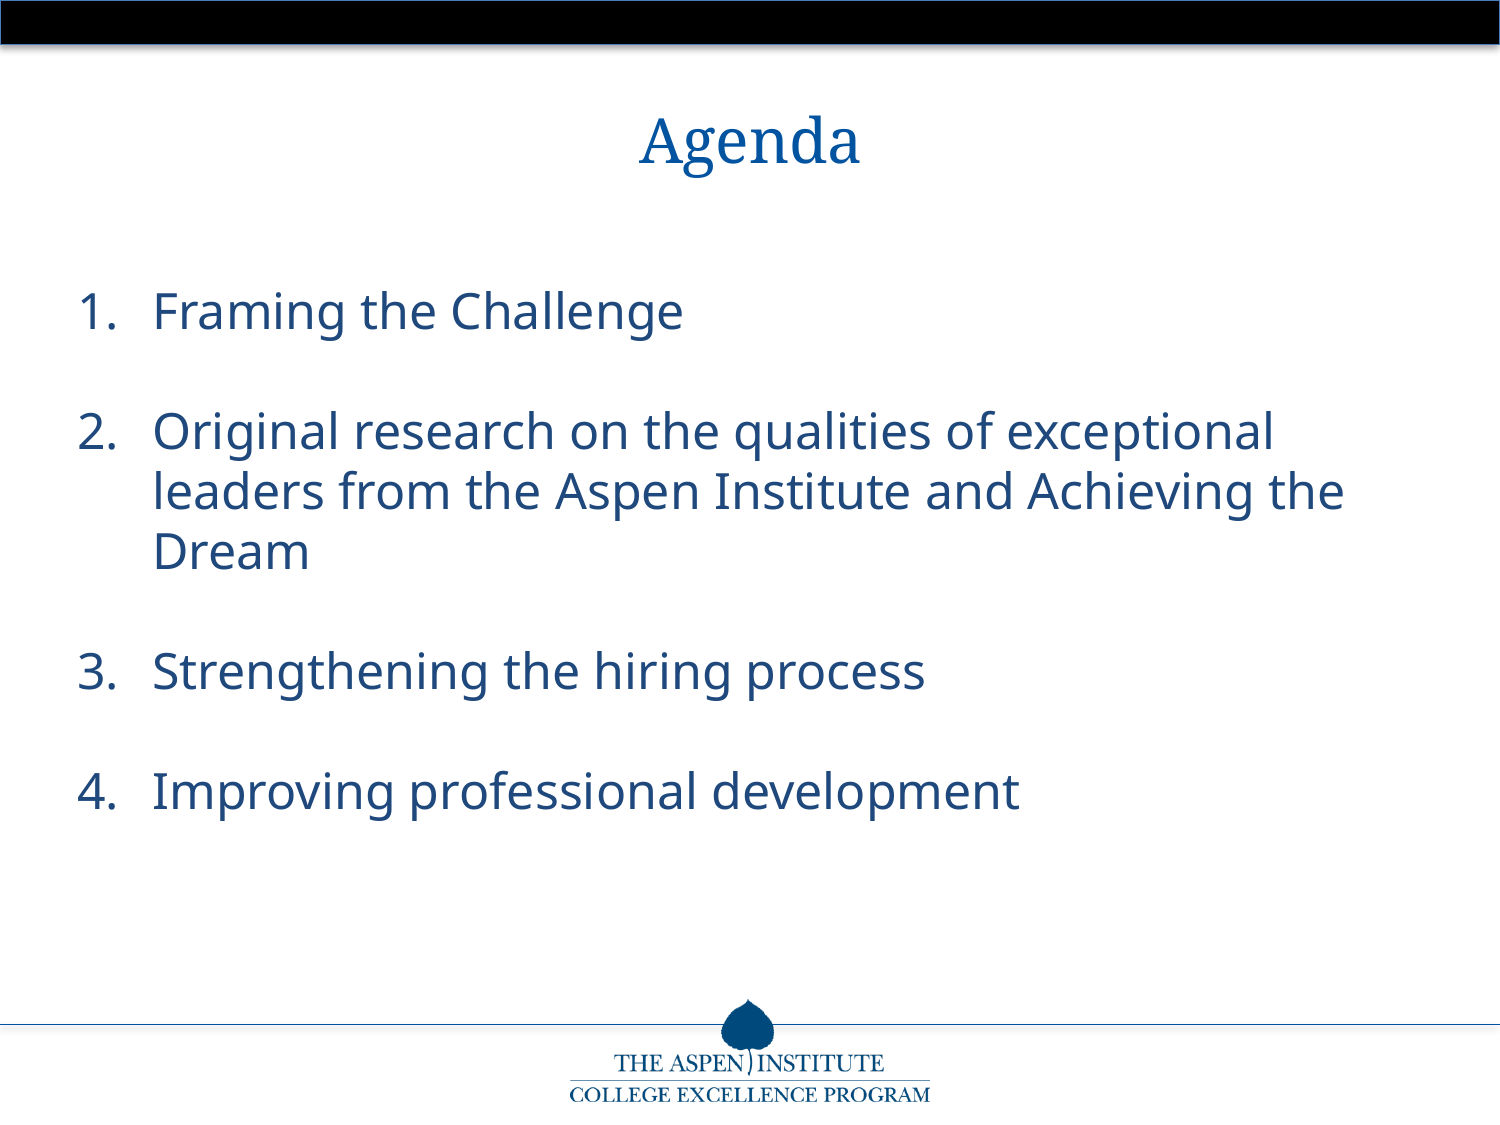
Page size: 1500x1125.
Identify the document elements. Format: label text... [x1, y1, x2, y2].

text_box Framing the Challenge Original research on the qualities of exceptional leaders from the Aspen Institute and Achieving the Dream Strengthening the hiring process Improving professional development [62, 212, 1438, 873]
text_box Agenda [33, 93, 1470, 184]
picture [570, 999, 930, 1102]
